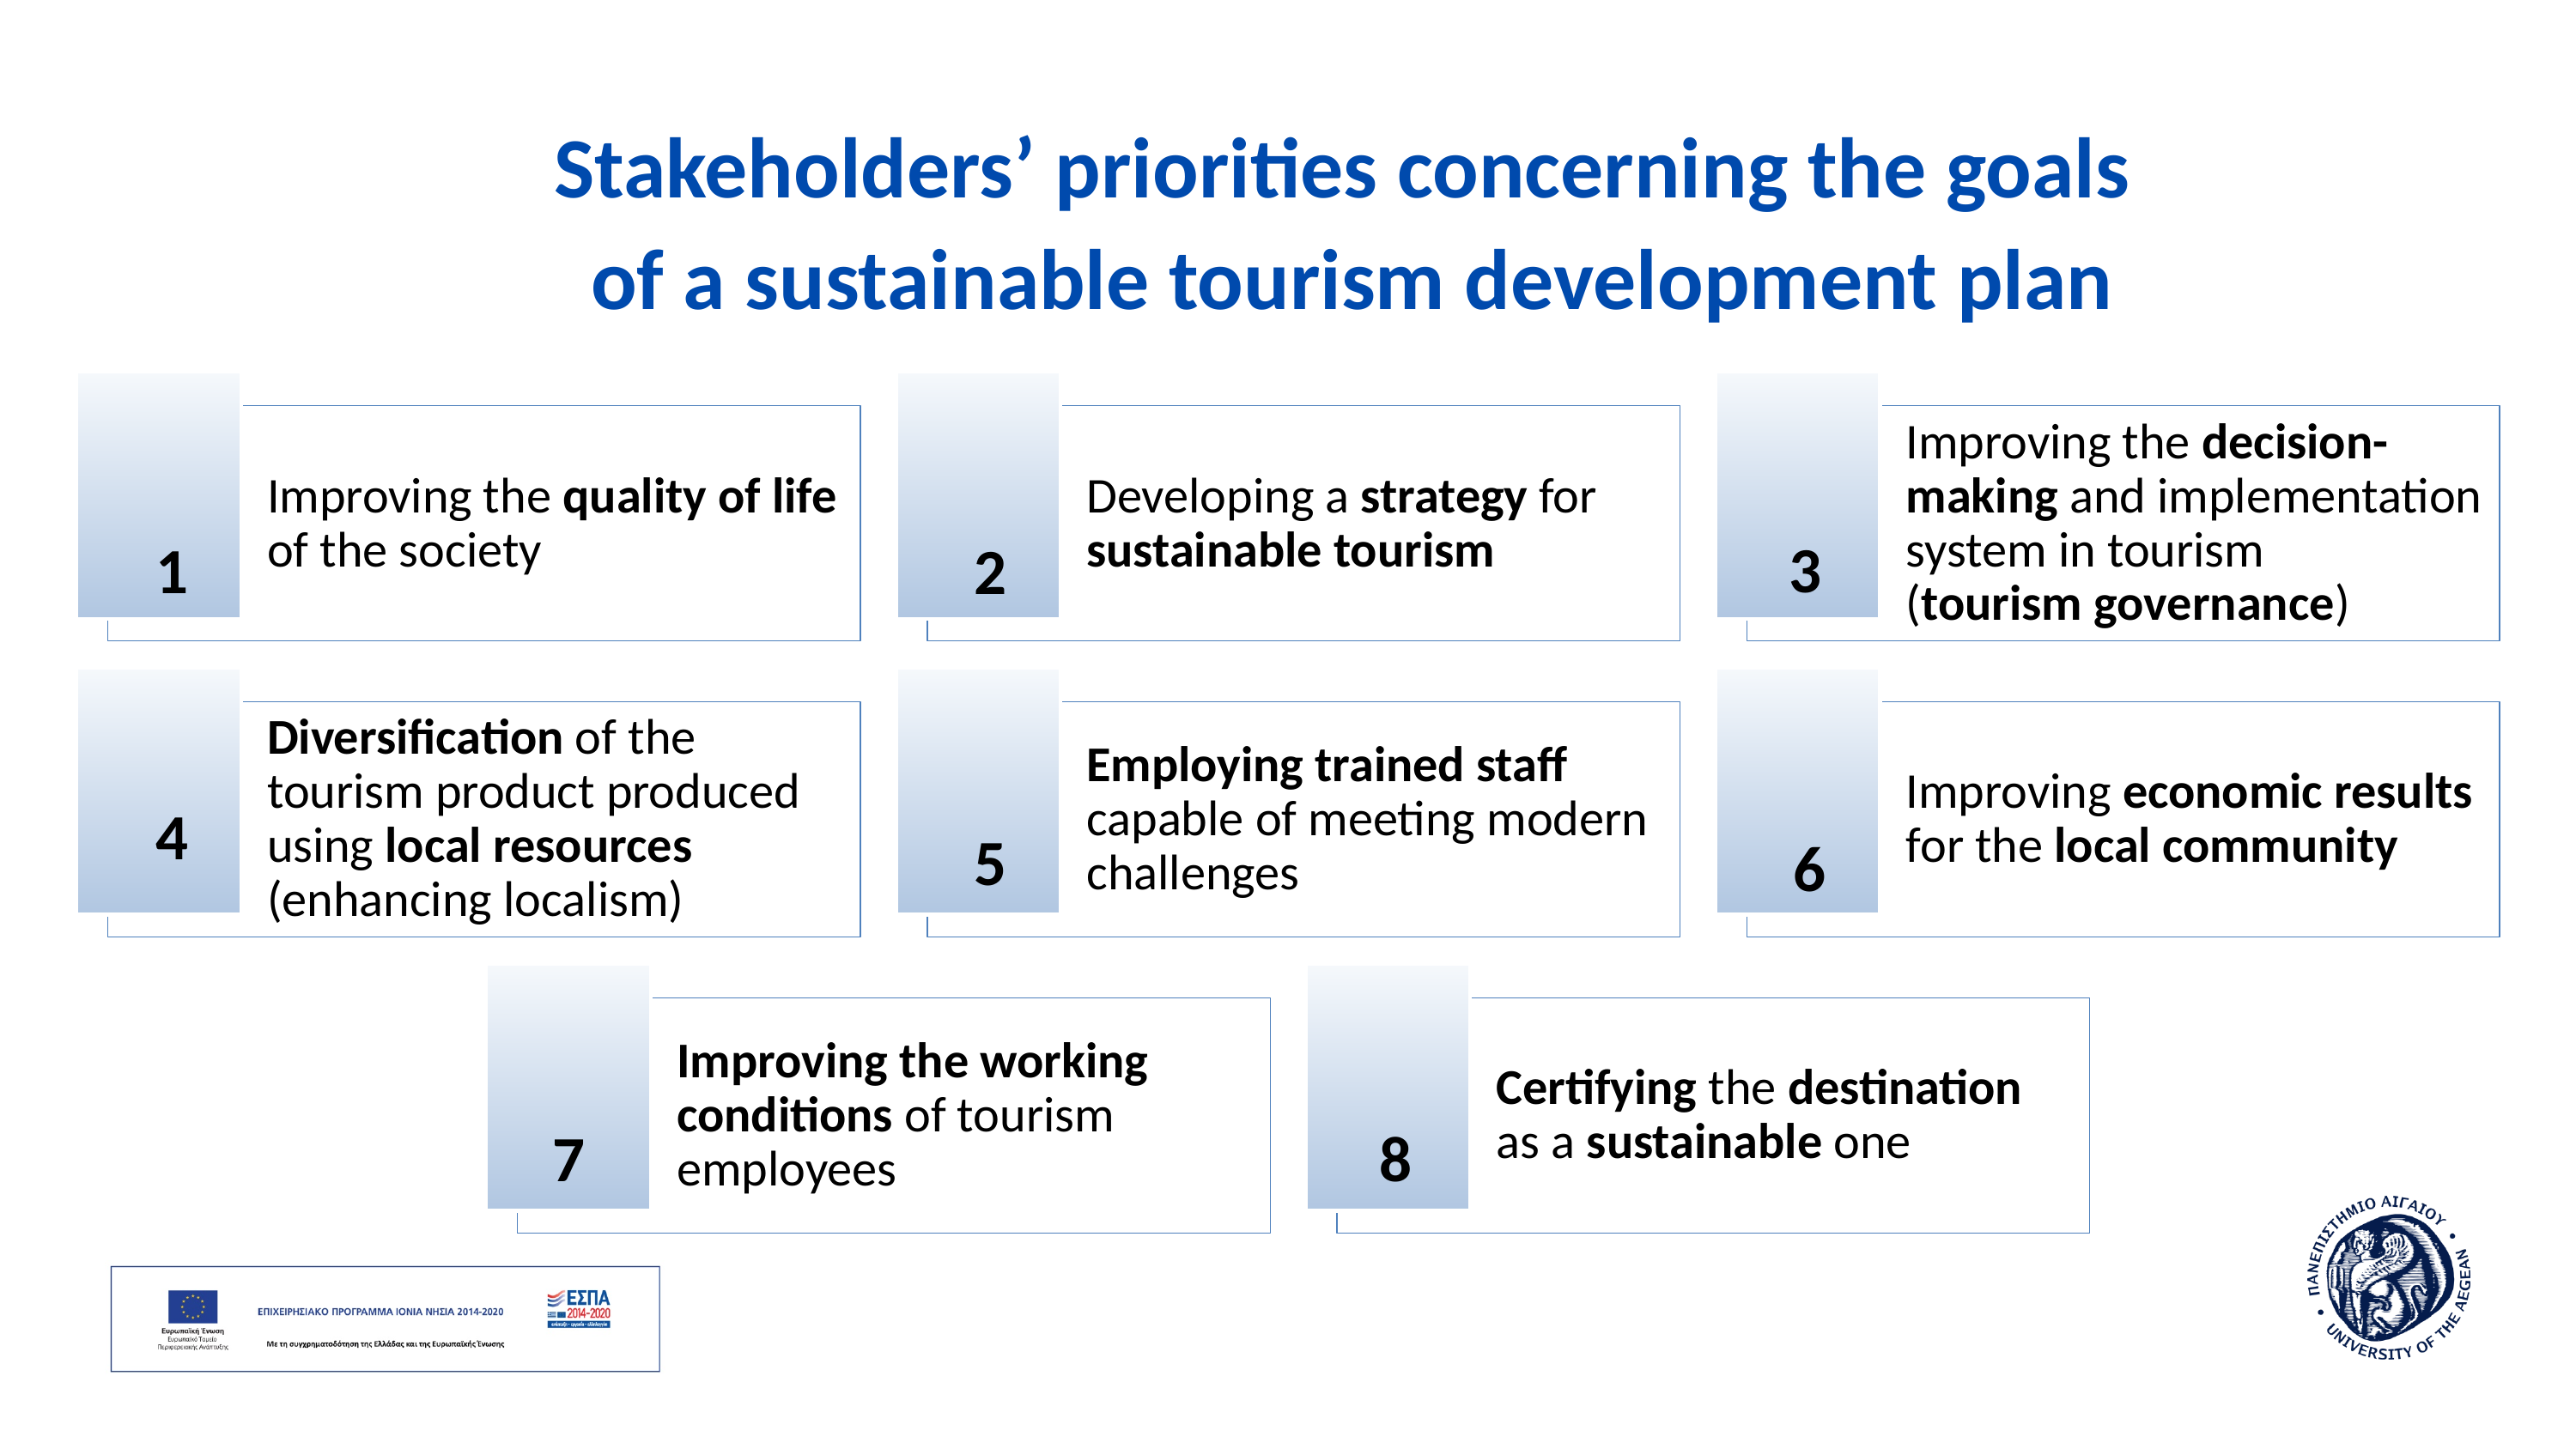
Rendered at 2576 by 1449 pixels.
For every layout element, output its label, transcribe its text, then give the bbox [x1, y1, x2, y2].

text_box Stakeholders’ priorities concerning the goals of a sustainable tourism development plan [260, 103, 2445, 252]
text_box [75, 254, 2501, 1350]
picture [2307, 1350, 2470, 1360]
picture [105, 1350, 665, 1376]
